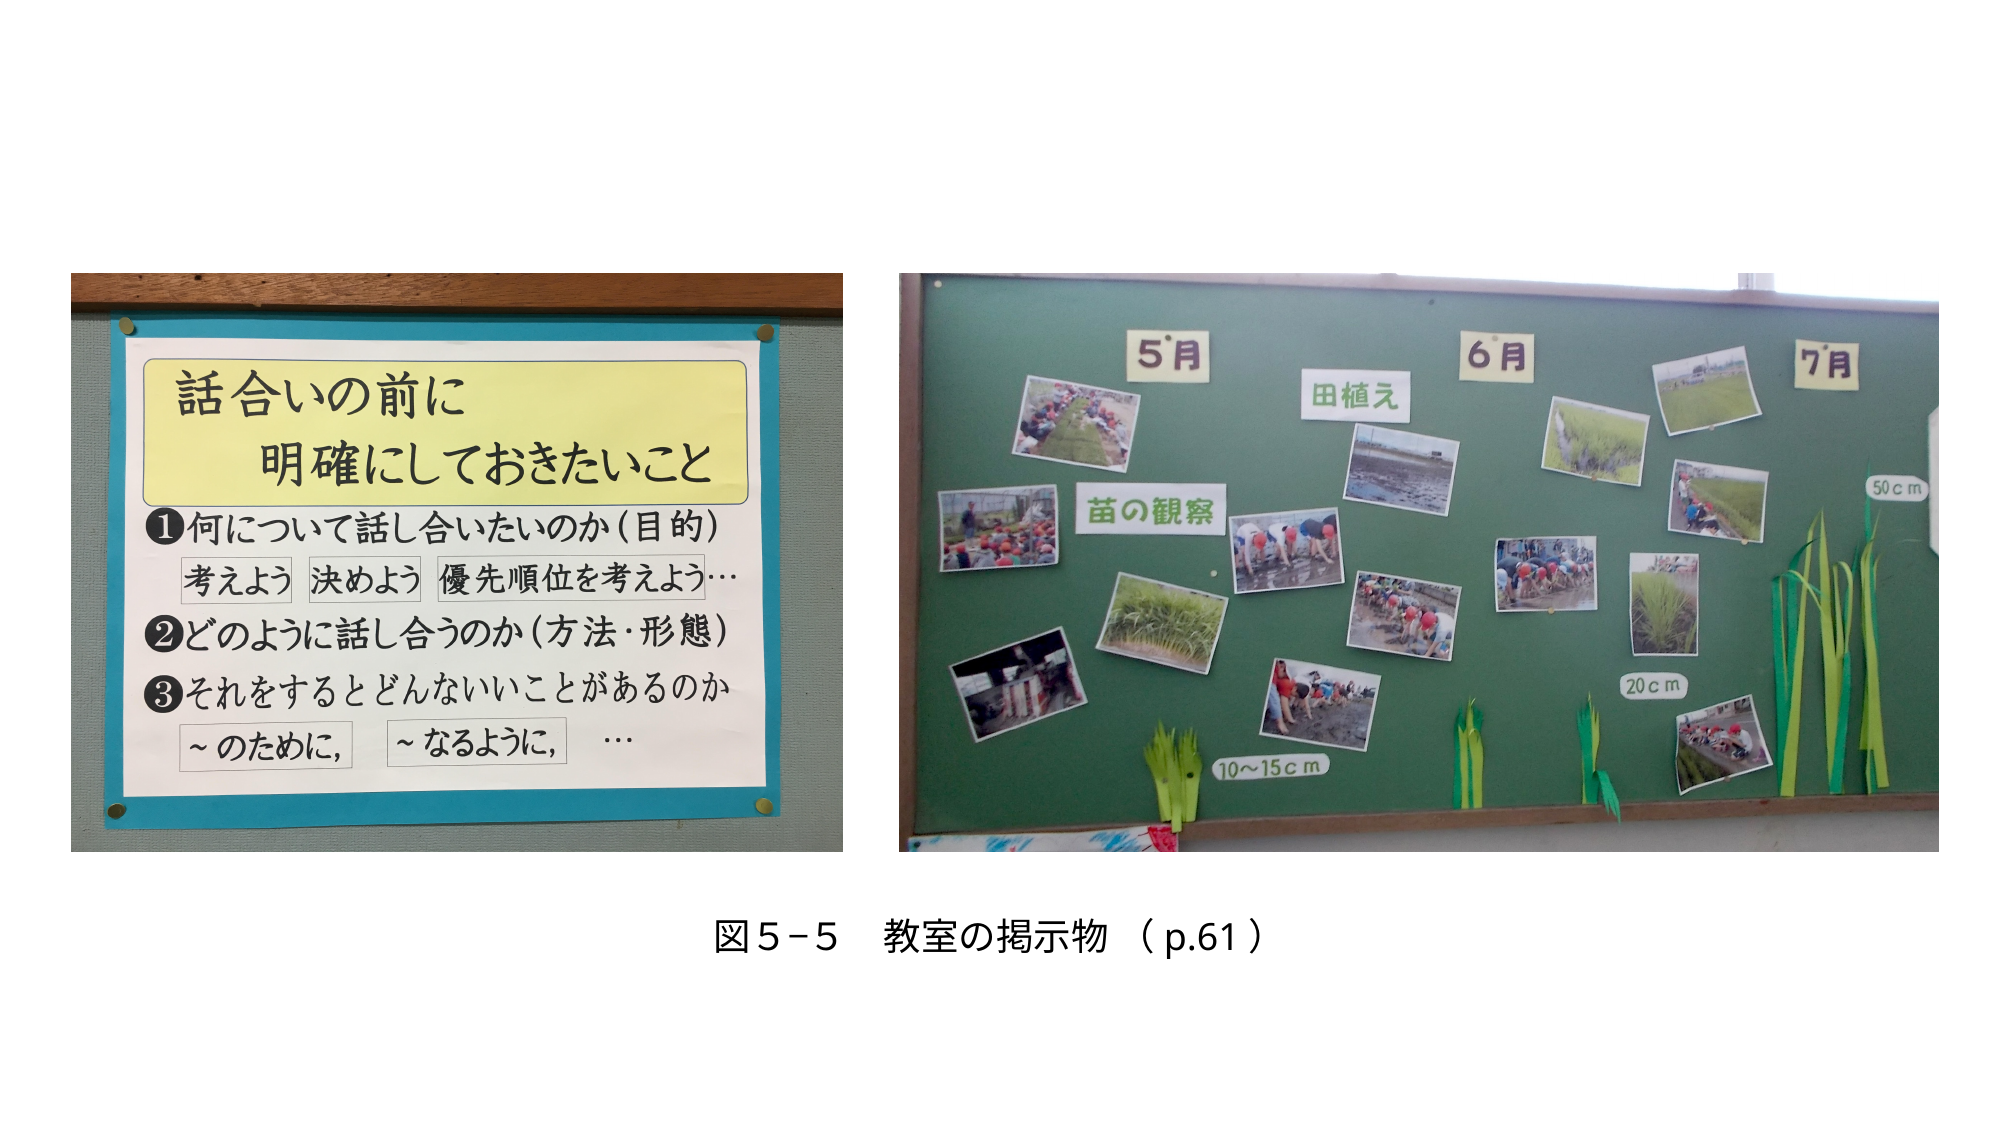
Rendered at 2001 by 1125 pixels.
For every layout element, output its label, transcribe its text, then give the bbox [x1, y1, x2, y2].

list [71, 273, 843, 852]
picture [899, 273, 1939, 852]
text_box 図５−５ 教室の掲示物 （p.61） [698, 906, 1302, 966]
